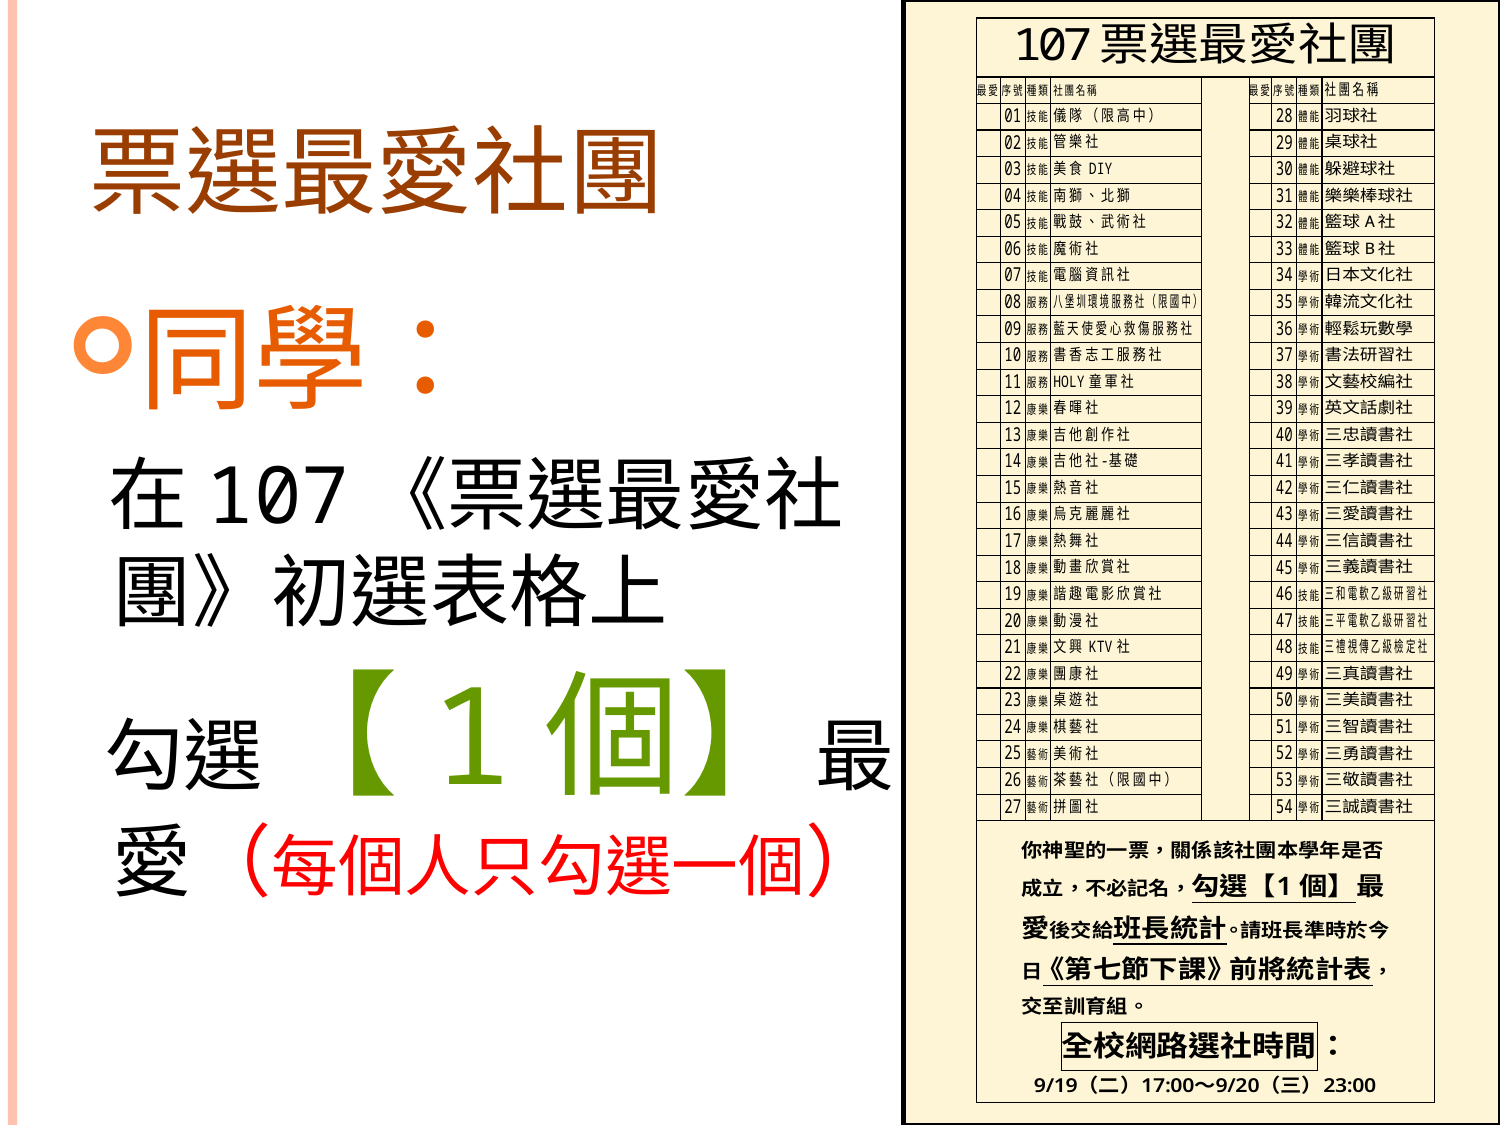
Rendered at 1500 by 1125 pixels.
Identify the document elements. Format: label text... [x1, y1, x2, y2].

text_box [901, 0, 1500, 1125]
title 票選最愛社團 [75, 45, 901, 233]
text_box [975, 17, 1448, 1125]
list 同學： 在107《票選最愛社團》初選表格上 勾選【1個】最愛（每個人只勾選一個） [53, 278, 901, 1100]
